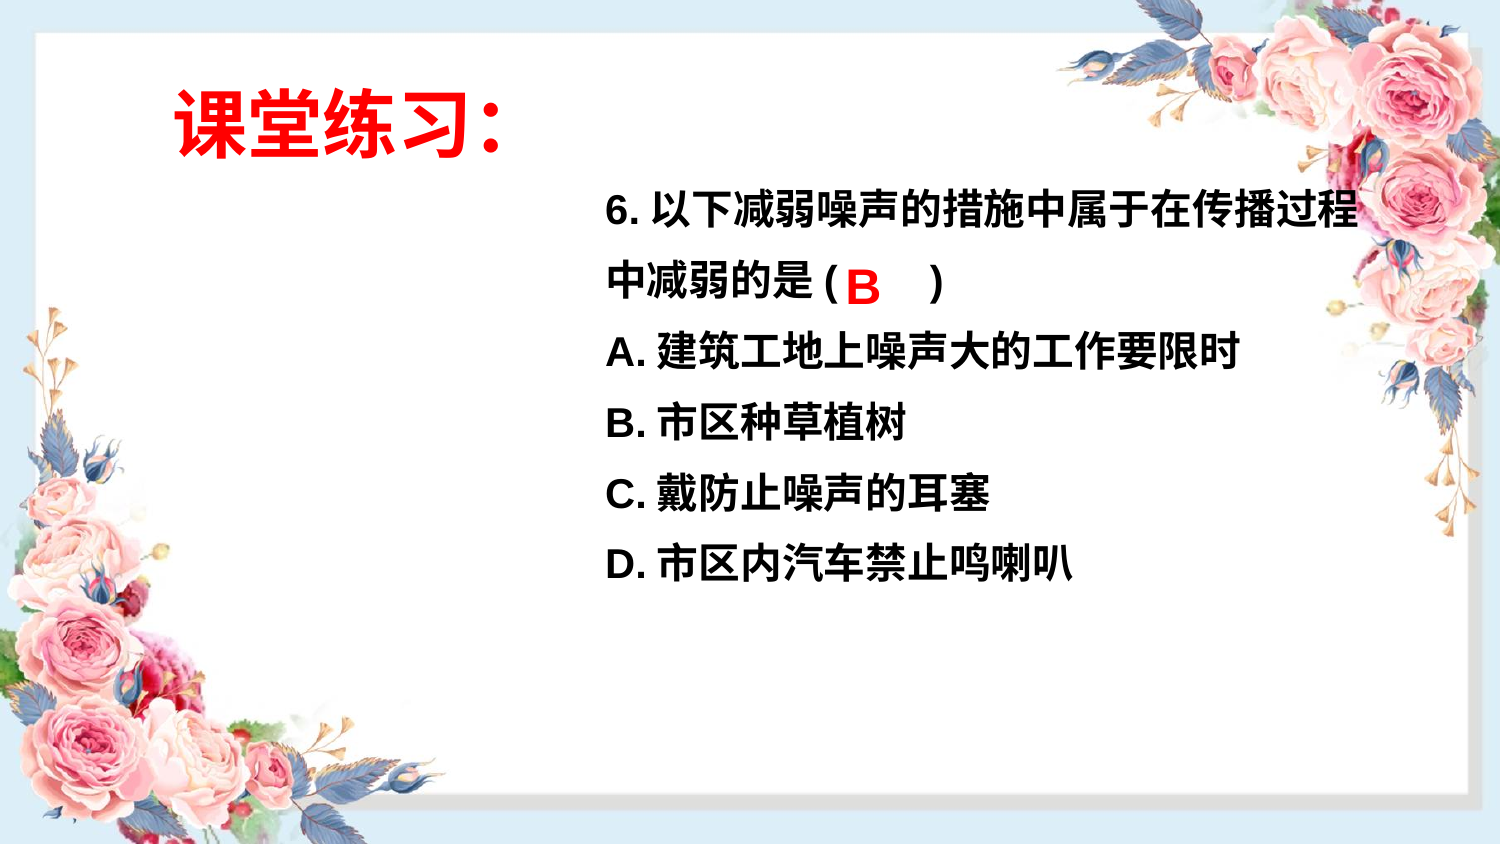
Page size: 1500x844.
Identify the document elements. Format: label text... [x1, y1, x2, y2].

text_box B [830, 246, 1209, 322]
text_box 6.以下减弱噪声的措施中属于在传播过程 中减弱的是( ) A.建筑工地上噪声大的工作要限时 B.市区种草植树 C.戴防止噪声的耳塞 D.市区内汽车禁止鸣喇叭 [590, 175, 1500, 595]
text_box 课堂练习： [157, 69, 563, 175]
picture [0, 0, 1500, 844]
